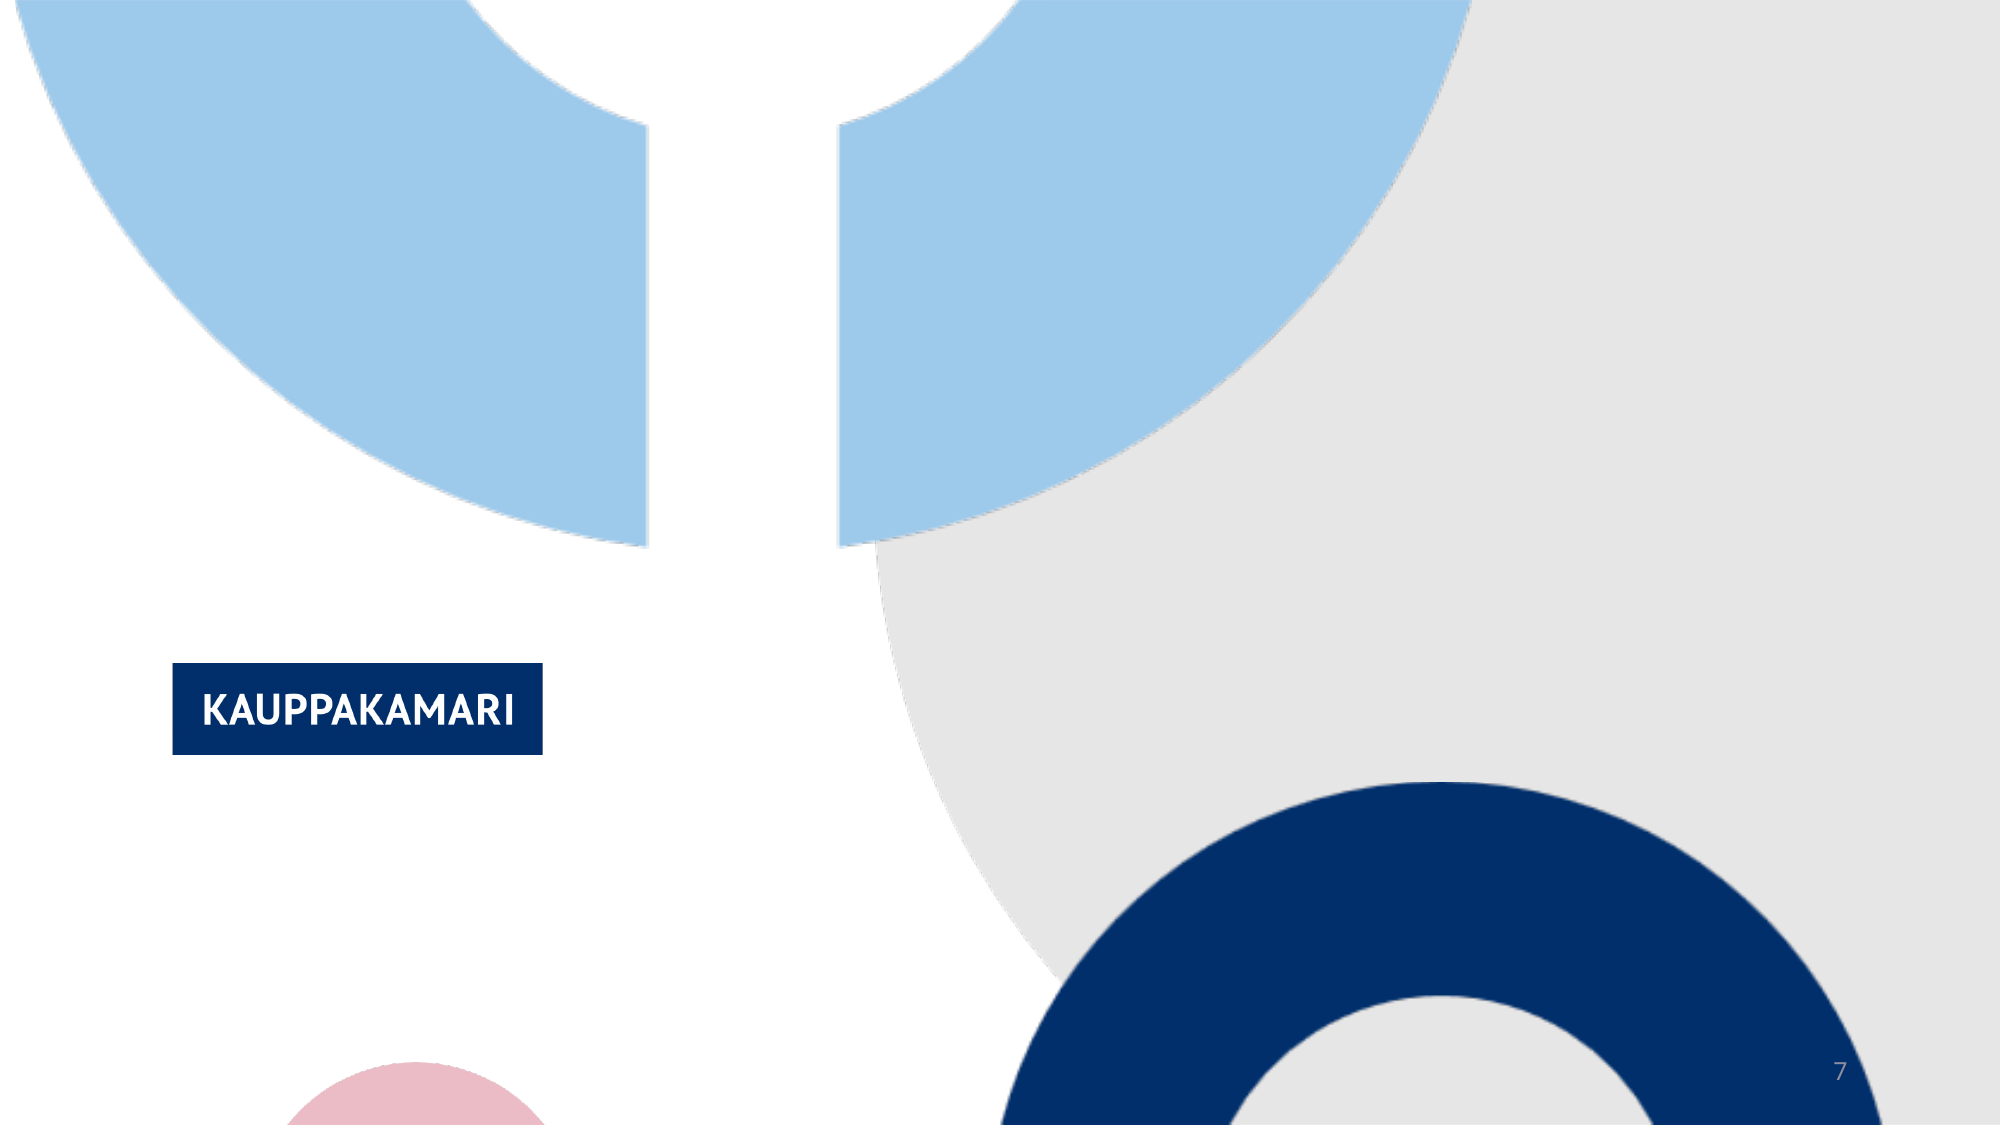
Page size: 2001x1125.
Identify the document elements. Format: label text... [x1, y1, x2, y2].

picture [284, 1062, 547, 1125]
picture [15, 0, 2000, 1125]
slide_number 7 [1412, 1042, 1863, 1103]
picture [172, 663, 543, 755]
